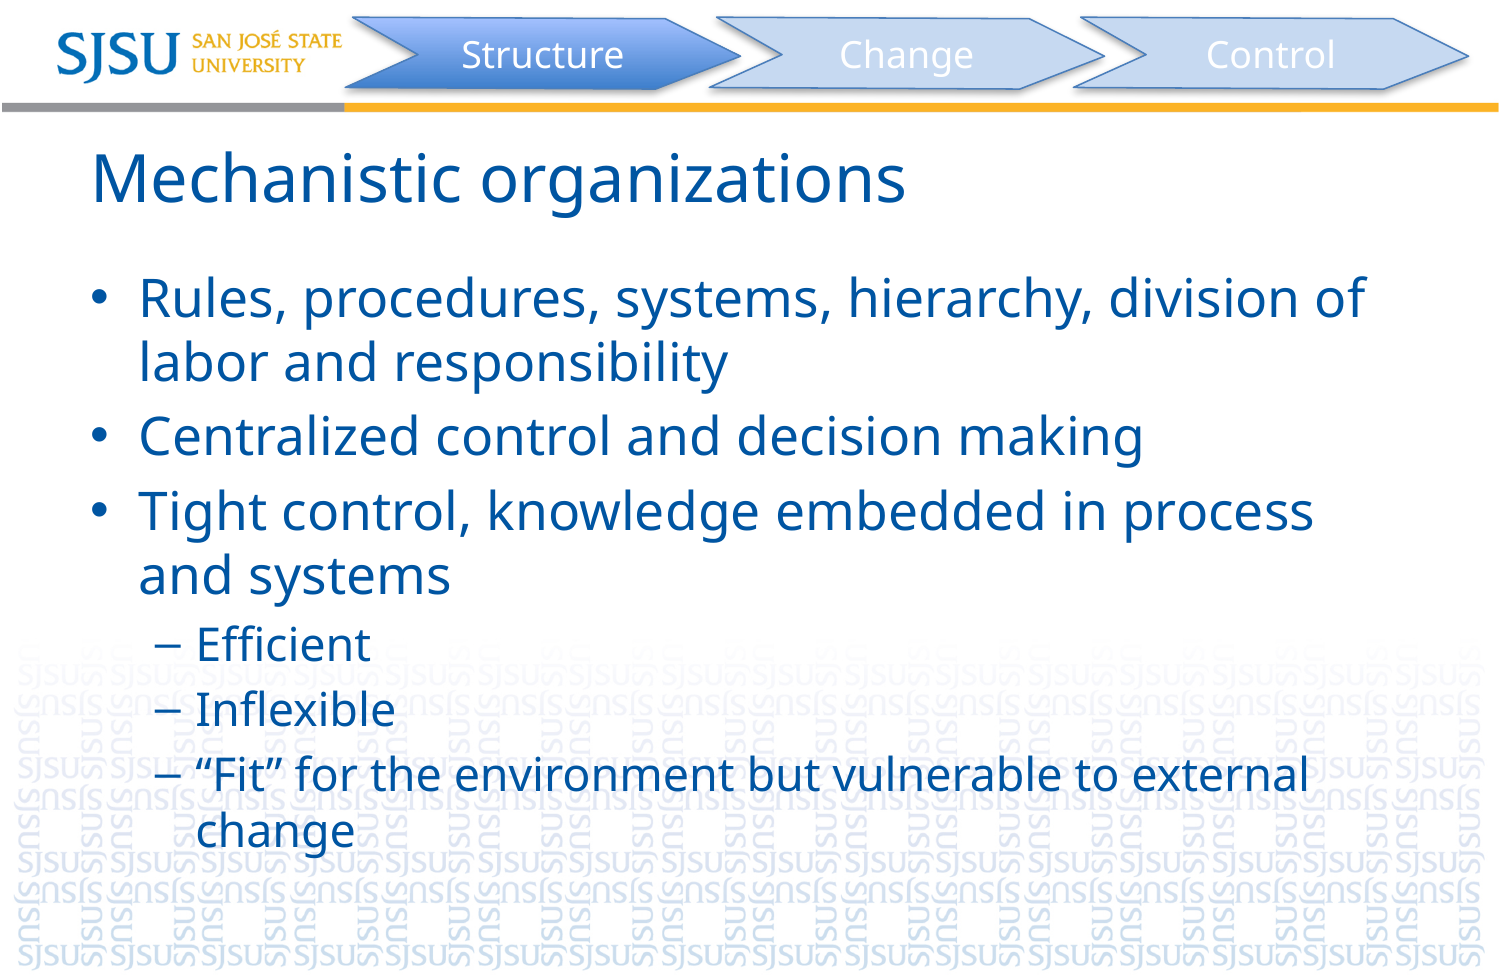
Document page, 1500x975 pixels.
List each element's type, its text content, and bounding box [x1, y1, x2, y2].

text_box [344, 16, 1469, 90]
picture [2, 0, 1499, 975]
title Mechanistic organizations [75, 132, 1425, 219]
list Rules, procedures, systems, hierarchy, division of labor and responsibility Centralized control and decision making Tight control, knowledge embedded in process and systems Efficient Inflexible “Fit” for the environment but vulnerable to external change [75, 256, 1425, 871]
